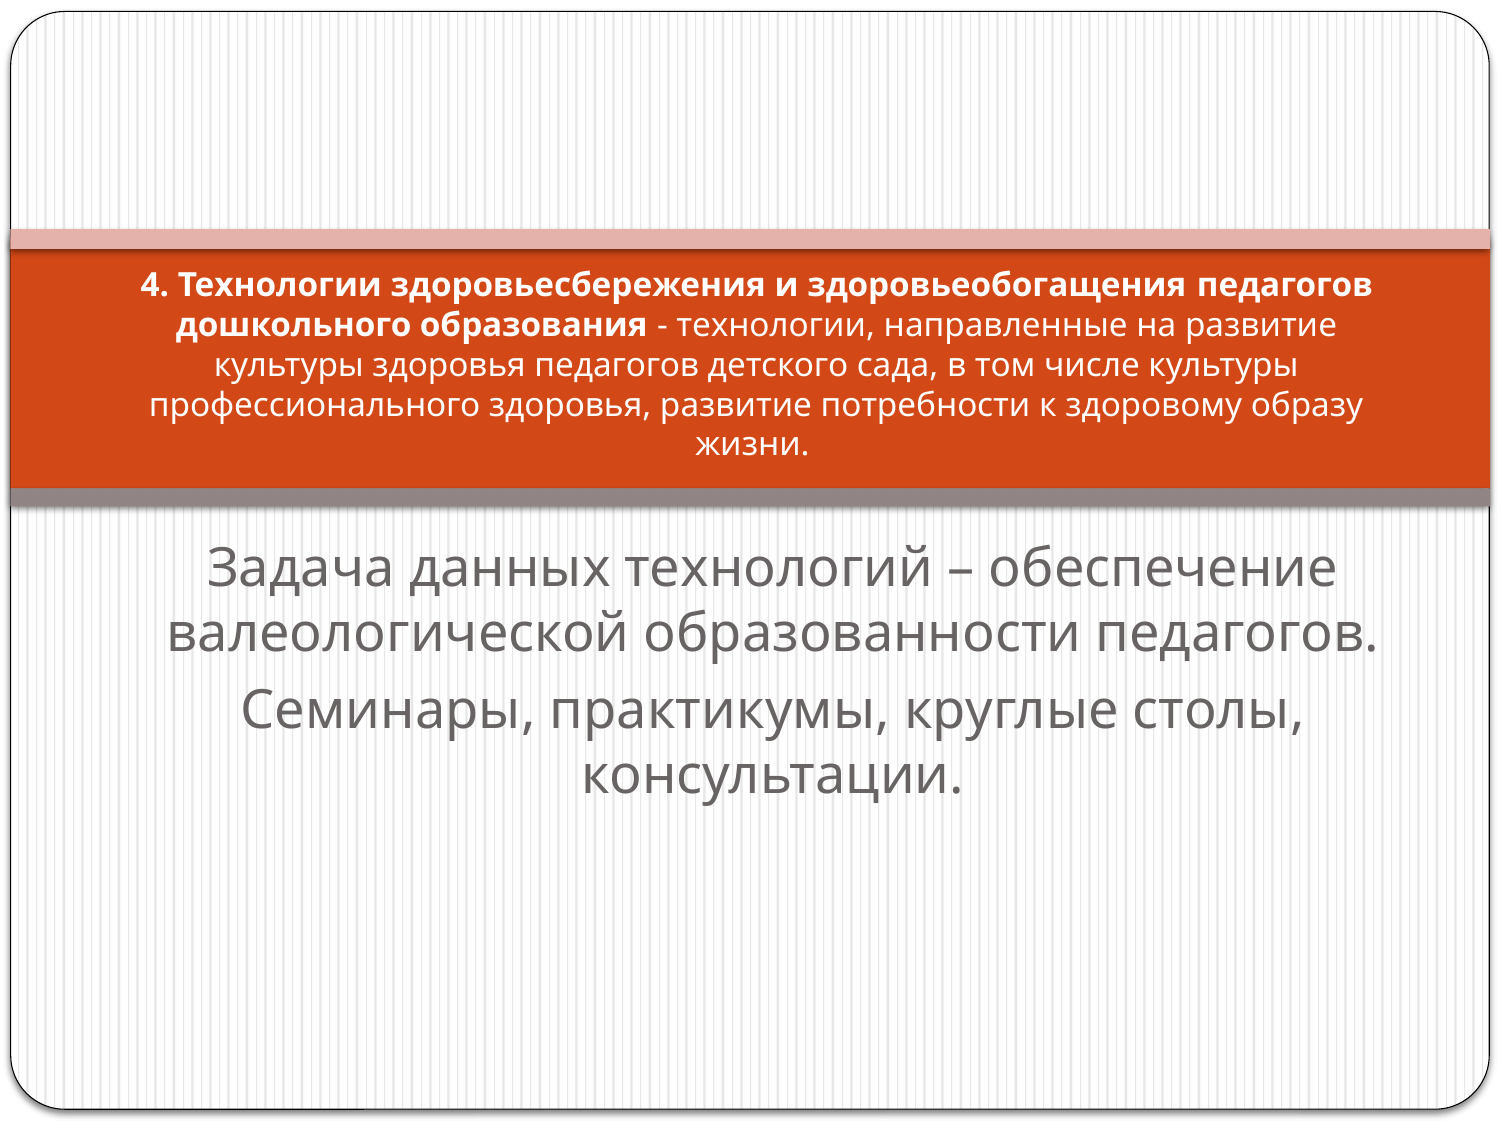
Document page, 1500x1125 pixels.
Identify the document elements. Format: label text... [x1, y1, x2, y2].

subtitle Задача данных технологий – обеспечение валеологической образованности педагогов. Семинары, практикумы, круглые столы, консультации. [140, 525, 1407, 950]
title 4. Технологии здоровьесбережения и здоровьеобогащения педагогов дошкольного образования - технологии, направленные на развитие культуры здоровья педагогов детского сада, в том числе культуры профессионального здоровья, развитие потребности к здоровому образу жизни. [82, 246, 1432, 488]
